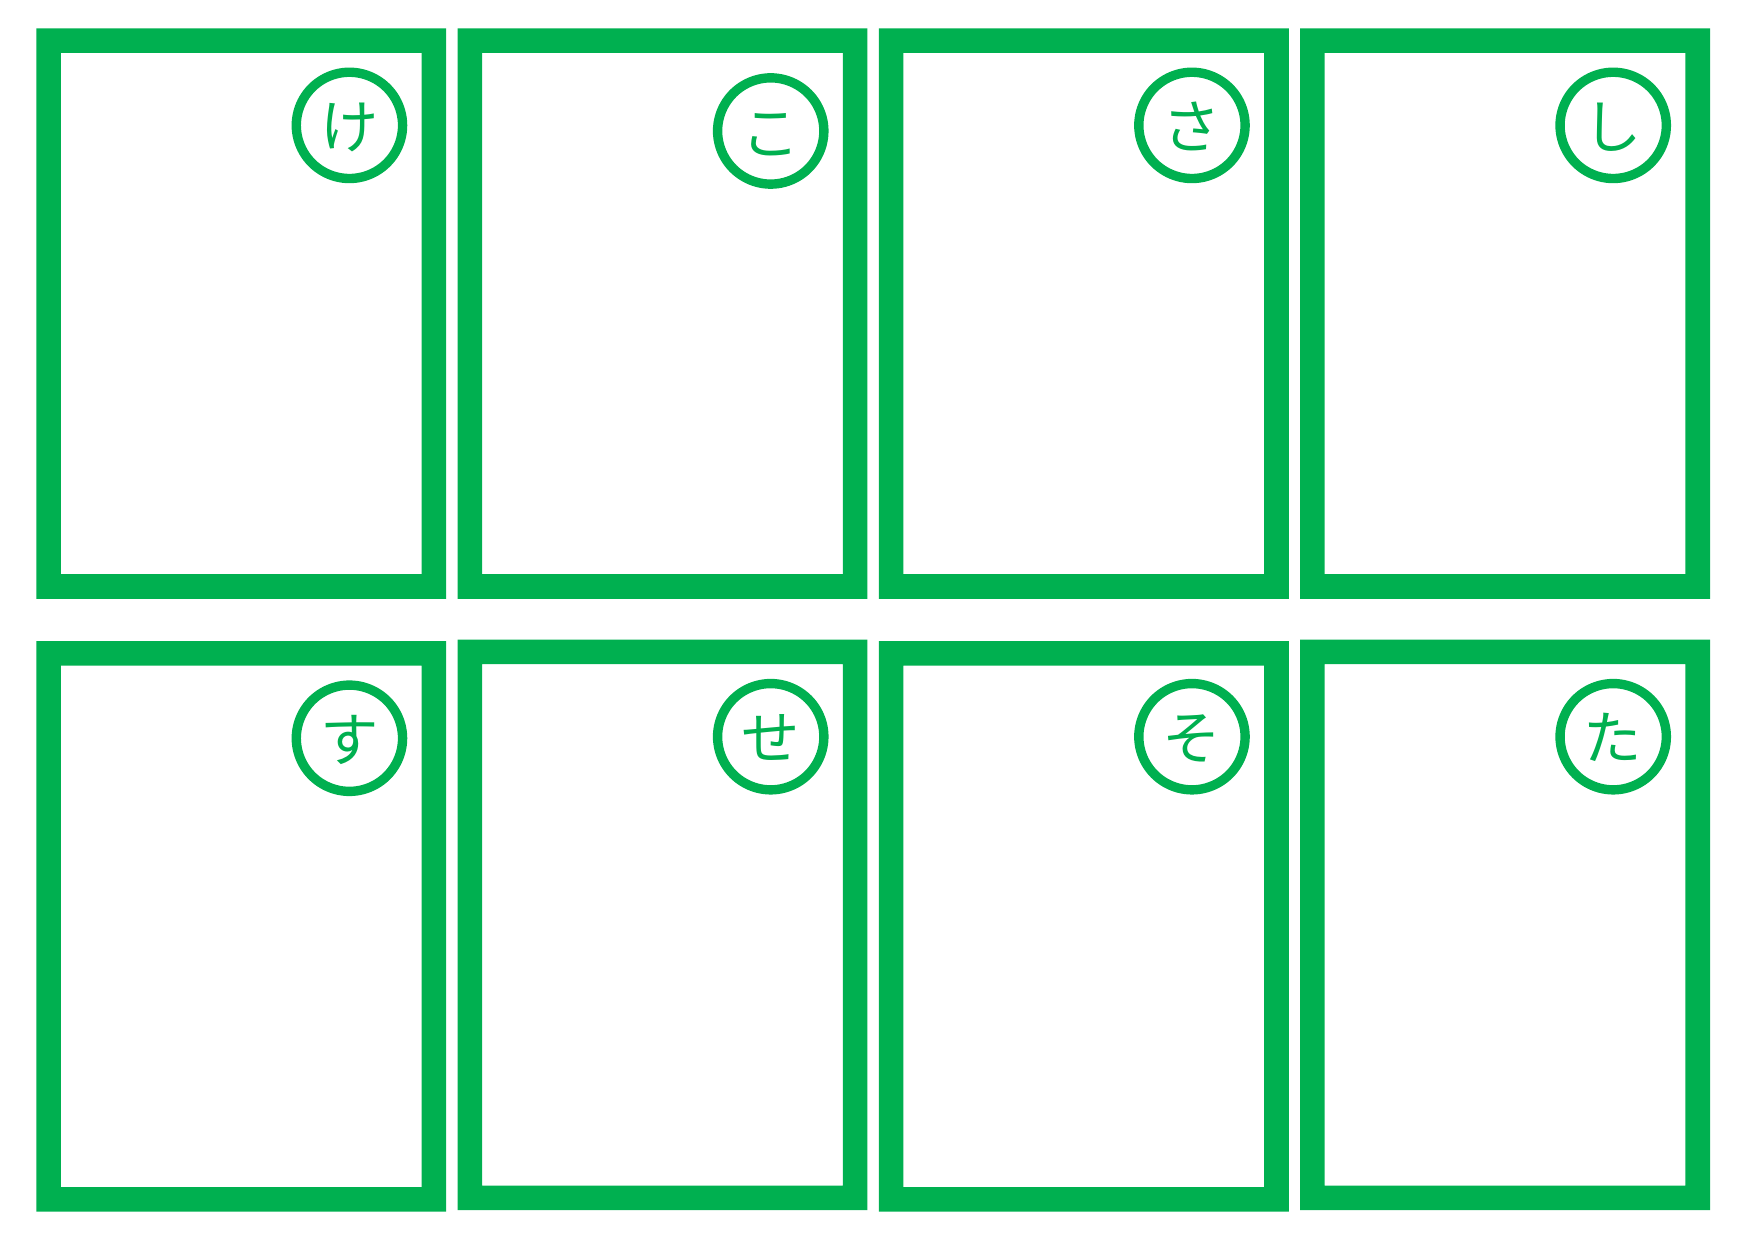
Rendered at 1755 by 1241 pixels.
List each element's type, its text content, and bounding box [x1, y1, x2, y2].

text_box た [1557, 681, 1669, 792]
text_box [456, 638, 870, 1212]
text_box こ [715, 75, 826, 187]
text_box [877, 26, 1291, 601]
text_box [456, 26, 870, 601]
text_box そ [1136, 681, 1248, 792]
text_box し [1557, 70, 1669, 181]
text_box さ [1136, 70, 1248, 181]
text_box す [294, 683, 405, 794]
text_box せ [715, 681, 826, 792]
text_box [34, 26, 448, 601]
text_box [34, 639, 448, 1214]
text_box [1298, 26, 1712, 601]
text_box [1298, 638, 1712, 1212]
text_box け [294, 70, 405, 181]
text_box [877, 639, 1291, 1214]
